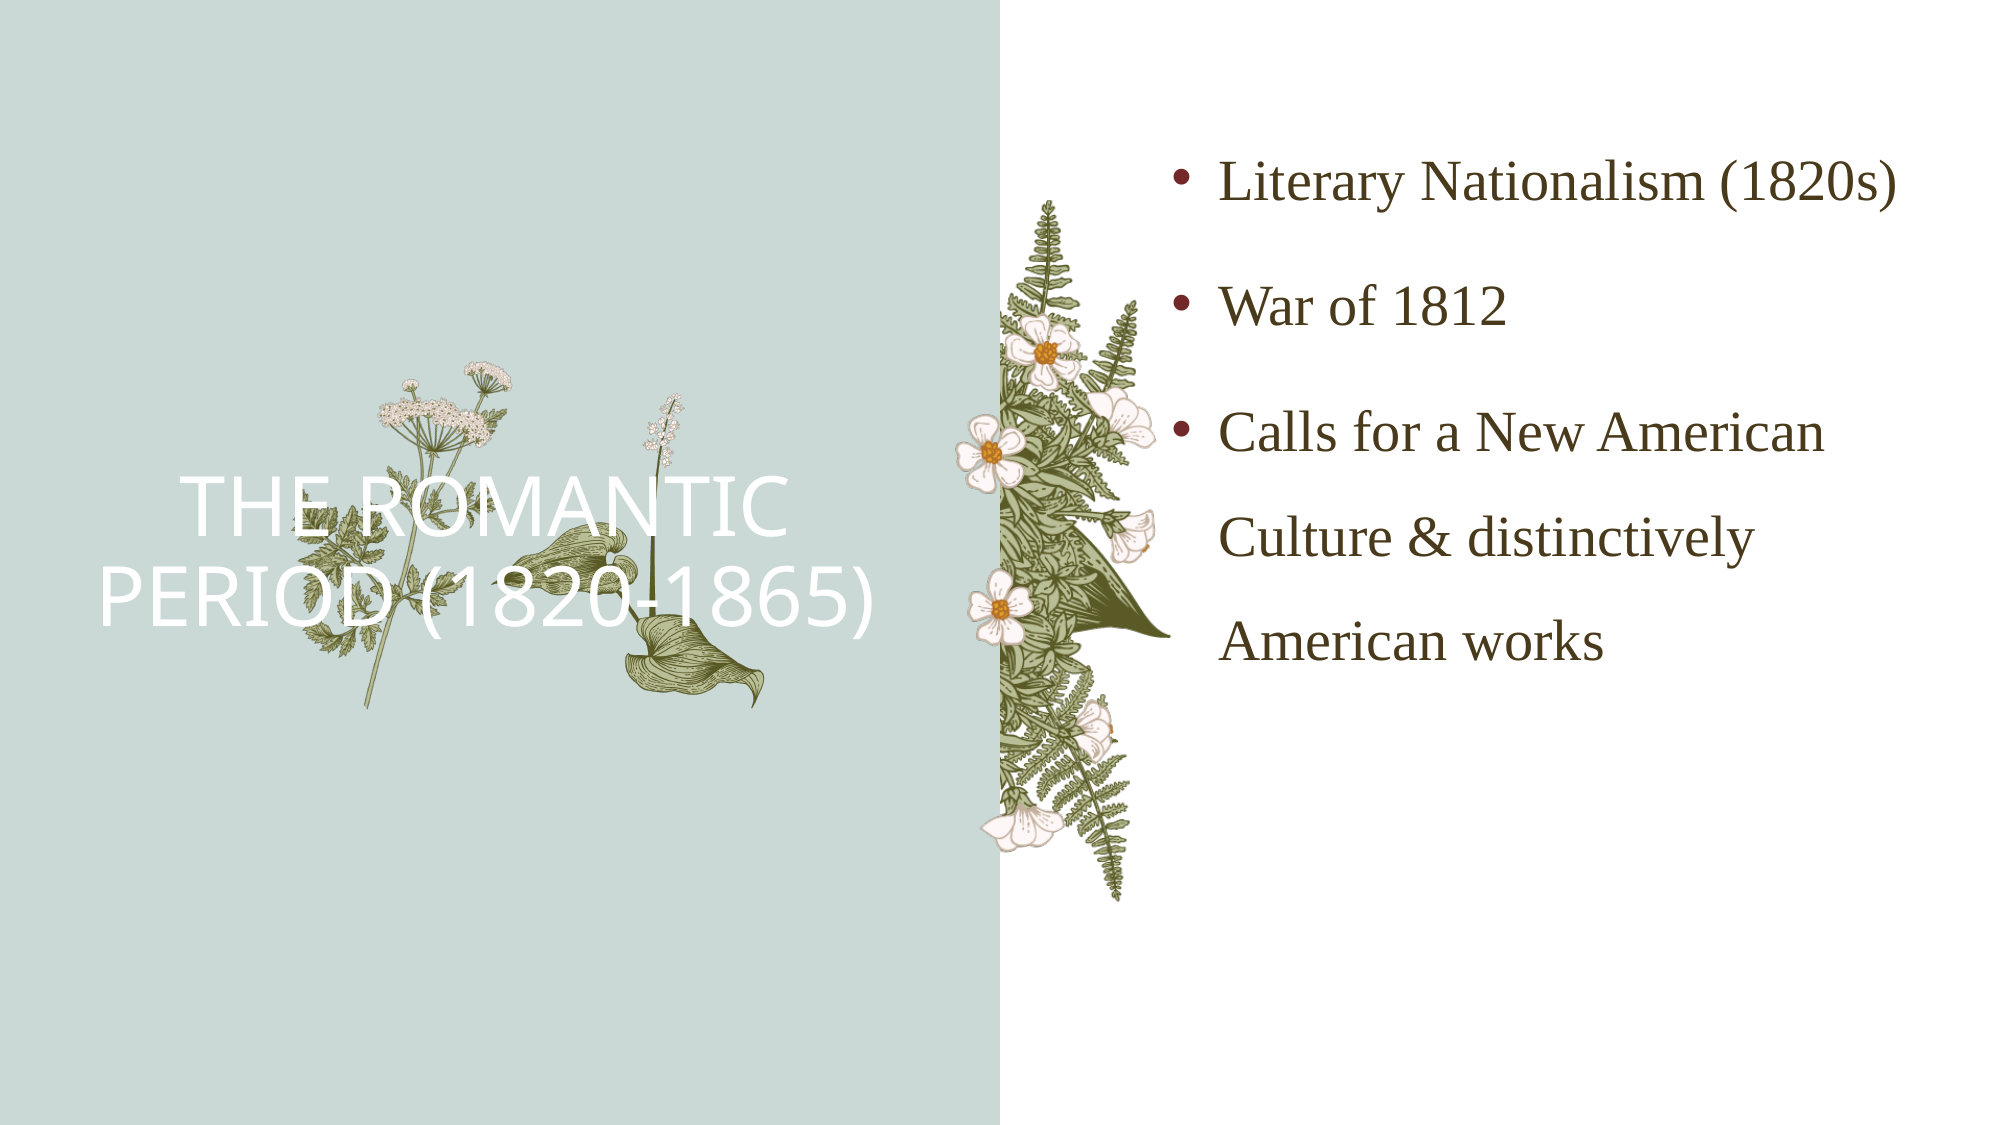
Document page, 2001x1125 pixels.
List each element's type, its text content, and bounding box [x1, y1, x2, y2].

list The Romantic Period (1820-1865) [39, 179, 933, 930]
picture [271, 501, 476, 632]
list Literary Nationalism (1820s) War of 1812 Calls for a New American Culture & distinctively American works [1156, 99, 1961, 1113]
picture [947, 190, 1156, 912]
picture [481, 384, 776, 718]
